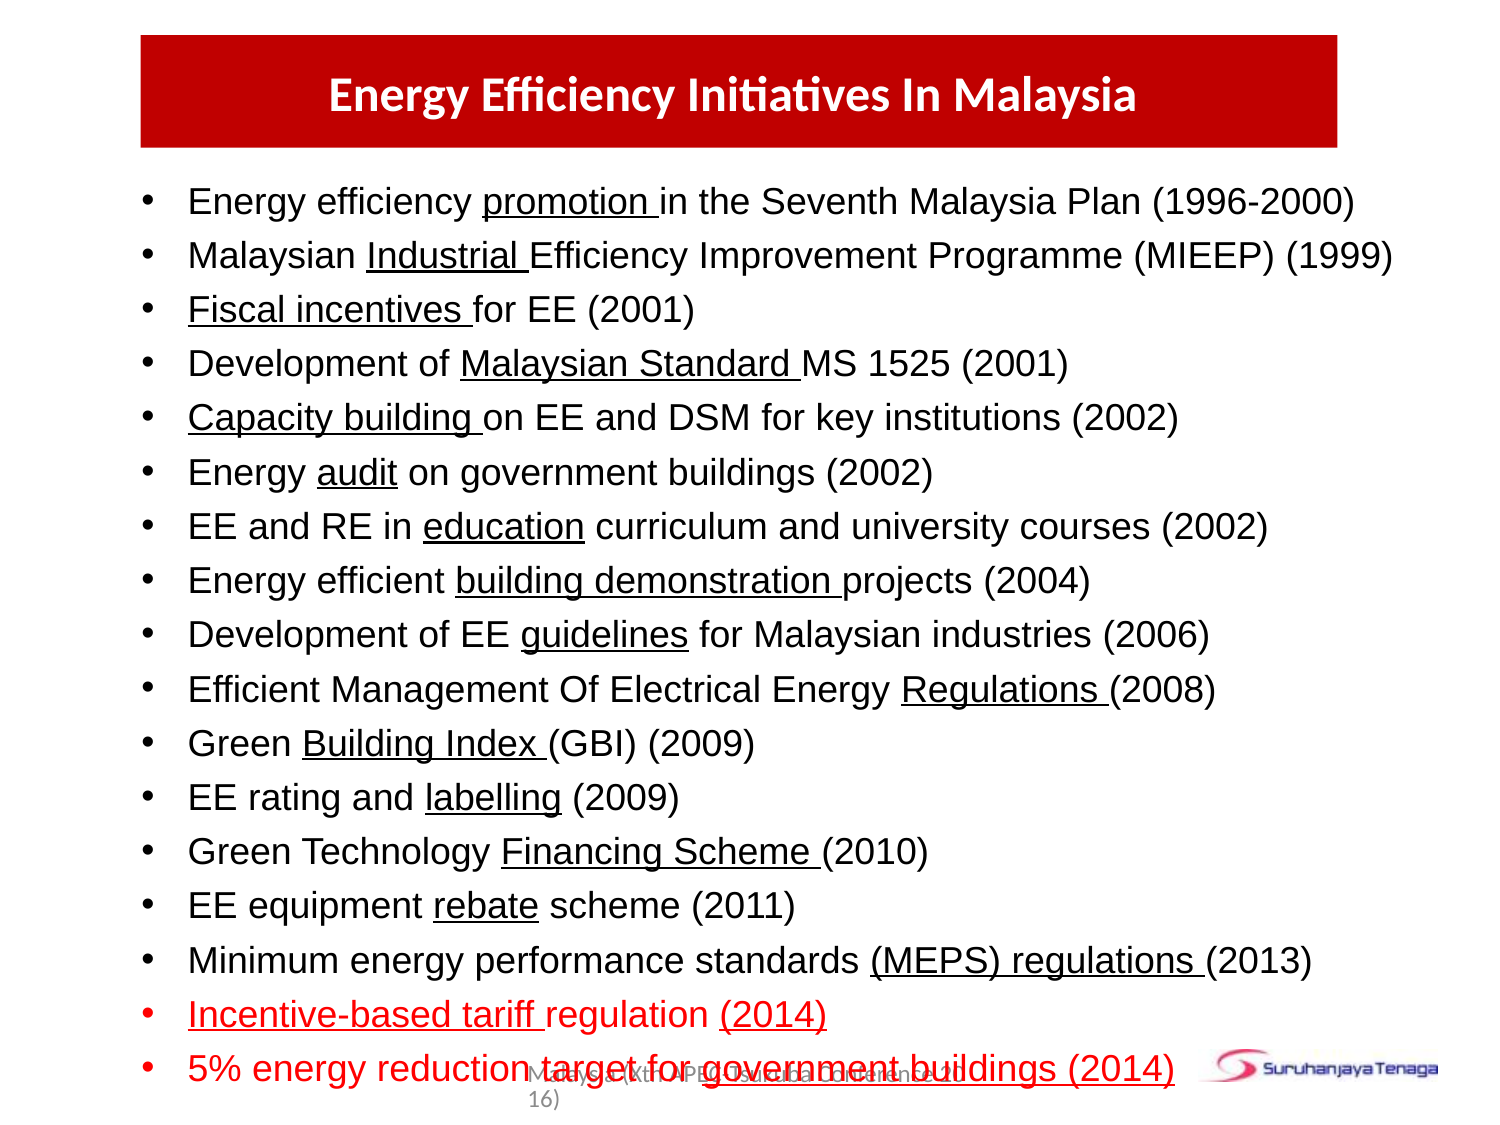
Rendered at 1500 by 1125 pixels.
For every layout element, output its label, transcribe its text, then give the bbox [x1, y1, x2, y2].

title Energy Efficiency Initiatives In Malaysia [140, 35, 1338, 148]
picture [1198, 1048, 1439, 1082]
subtitle Energy efficiency promotion in the Seventh Malaysia Plan (1996-2000) Malaysian Industrial Efficiency Improvement Programme (MIEEP) (1999) Fiscal incentives for EE (2001) Development of Malaysian Standard MS 1525 (2001) Capacity building on EE and DSM for key institutions (2002) Energy audit on government buildings (2002) EE and RE in education curriculum and university courses (2002) Energy efficient building demonstration projects (2004) Development of EE guidelines for Malaysian industries (2006) Efficient Management Of Electrical Energy Regulations (2008) Green Building Index (GBI) (2009) EE rating and labelling (2009) Green Technology Financing Scheme (2010) EE equipment rebate scheme (2011) Minimum energy performance standards (MEPS) regulations (2013) Incentive-based tariff regulation (2014) 5% energy reduction target for government buildings (2014) [70, 164, 1500, 789]
footer Malaysia (Xth APEC-Tsukuba Conference 2016) [512, 1042, 988, 1103]
